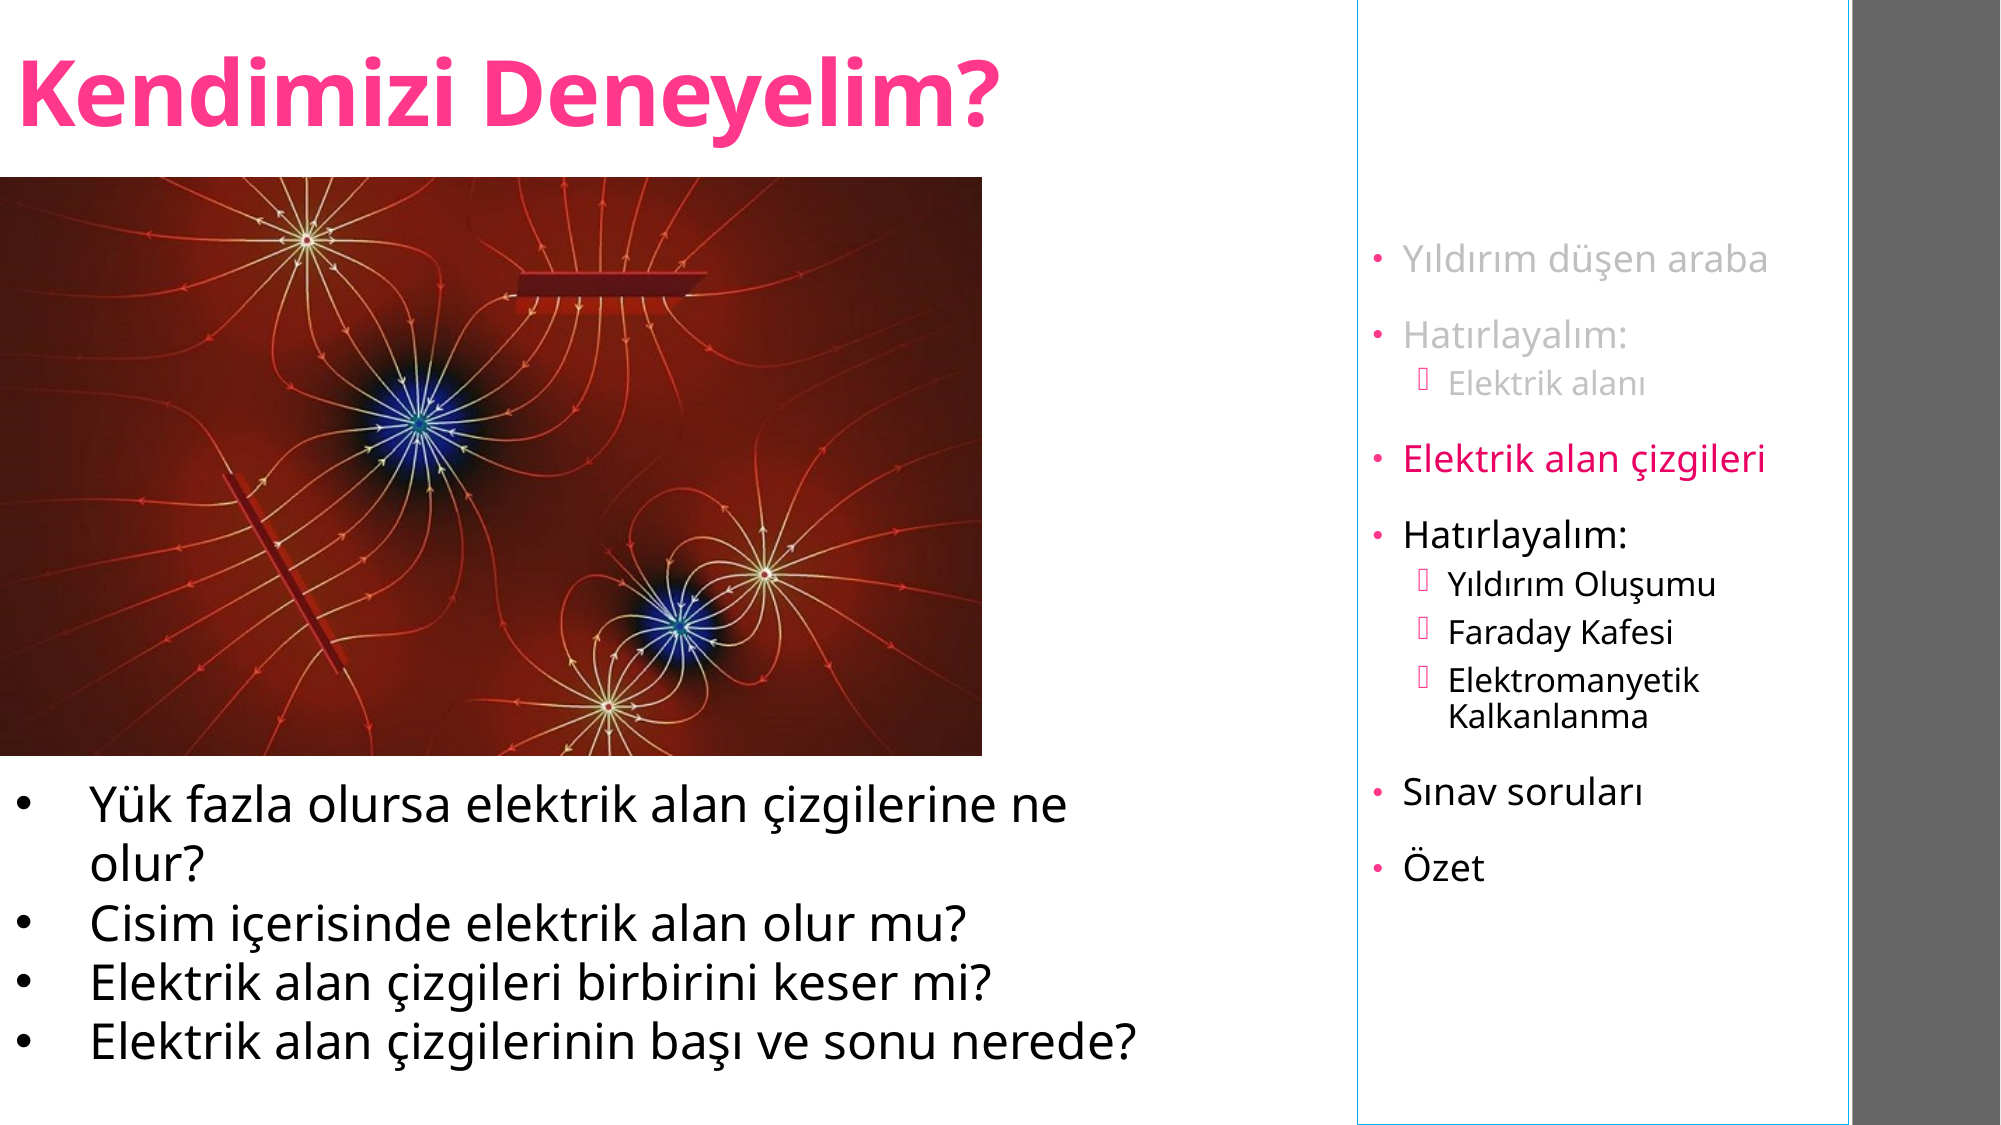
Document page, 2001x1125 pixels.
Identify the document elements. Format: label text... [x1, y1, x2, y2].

title Kendimizi Deneyelim? [0, 0, 1357, 154]
text_box Yük fazla olursa elektrik alan çizgilerine ne olur? Cisim içerisinde elektrik alan olur mu? Elektrik alan çizgileri birbirini keser mi? Elektrik alan çizgilerinin başı ve sonu nerede? [0, 765, 1168, 1100]
text_box Yıldırım düşen araba Hatırlayalım: Elektrik alanı Elektrik alan çizgileri Hatırlayalım: Yıldırım Oluşumu Faraday Kafesi Elektromanyetik Kalkanlanma Sınav soruları Özet [1357, 0, 1849, 1125]
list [0, 177, 983, 756]
